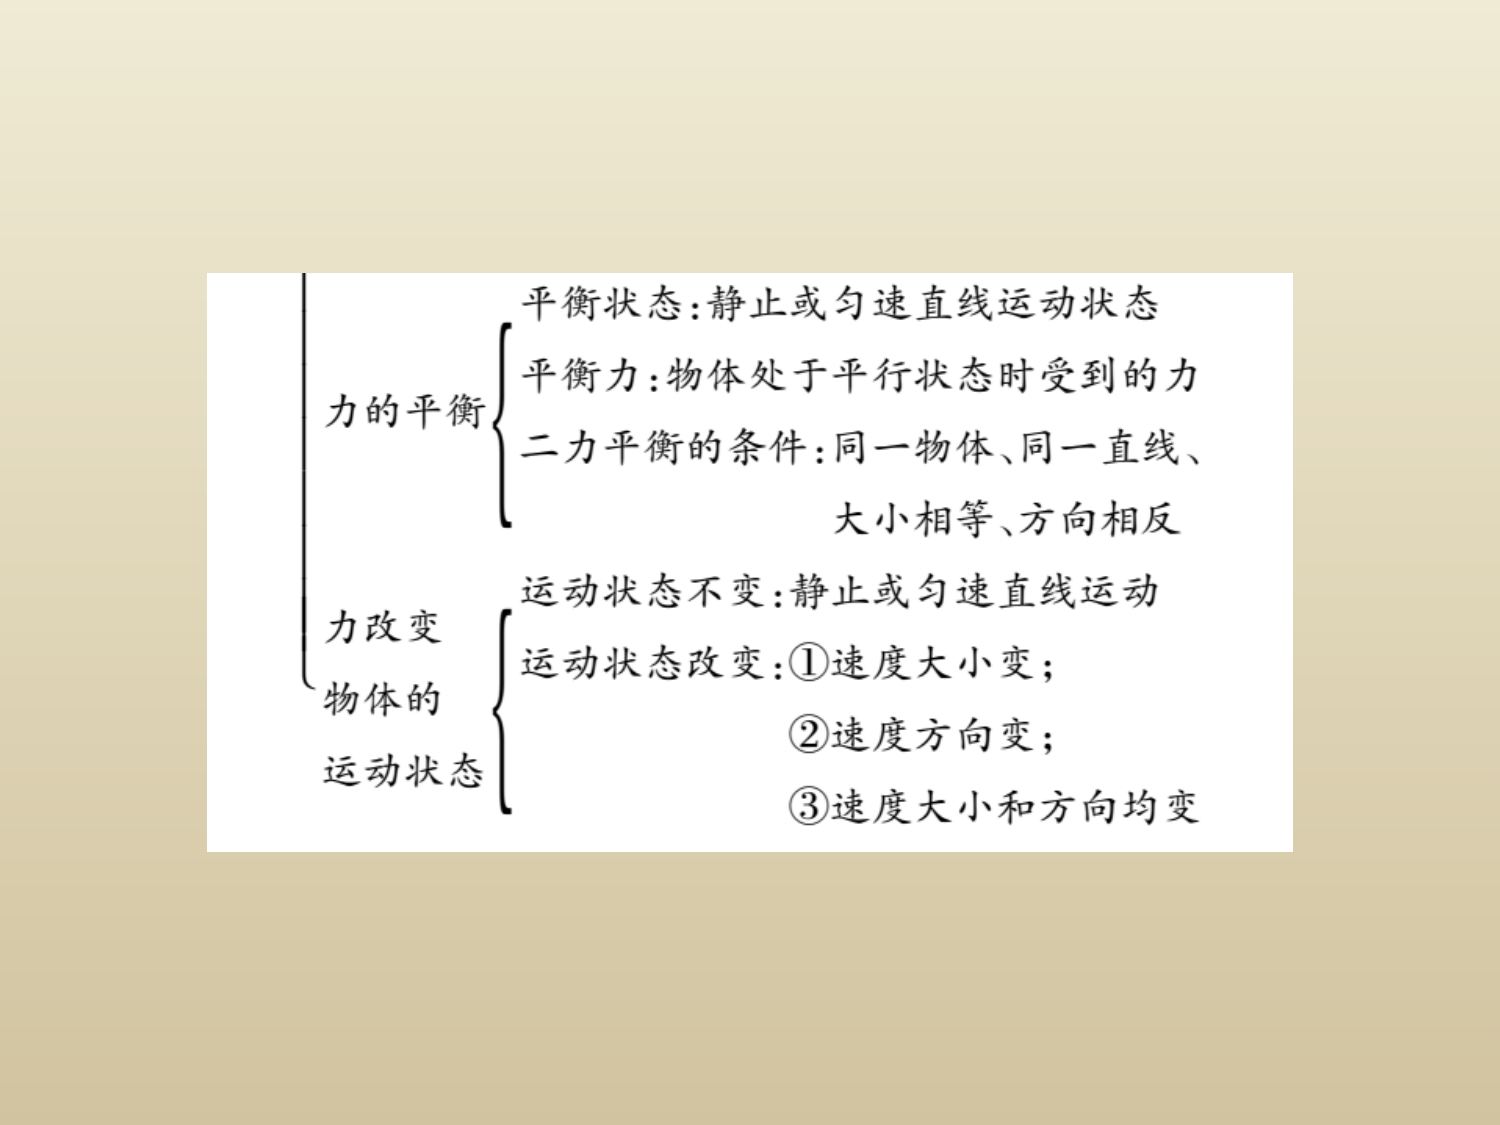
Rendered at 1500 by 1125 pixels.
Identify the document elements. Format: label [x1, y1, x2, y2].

picture [207, 273, 1293, 852]
